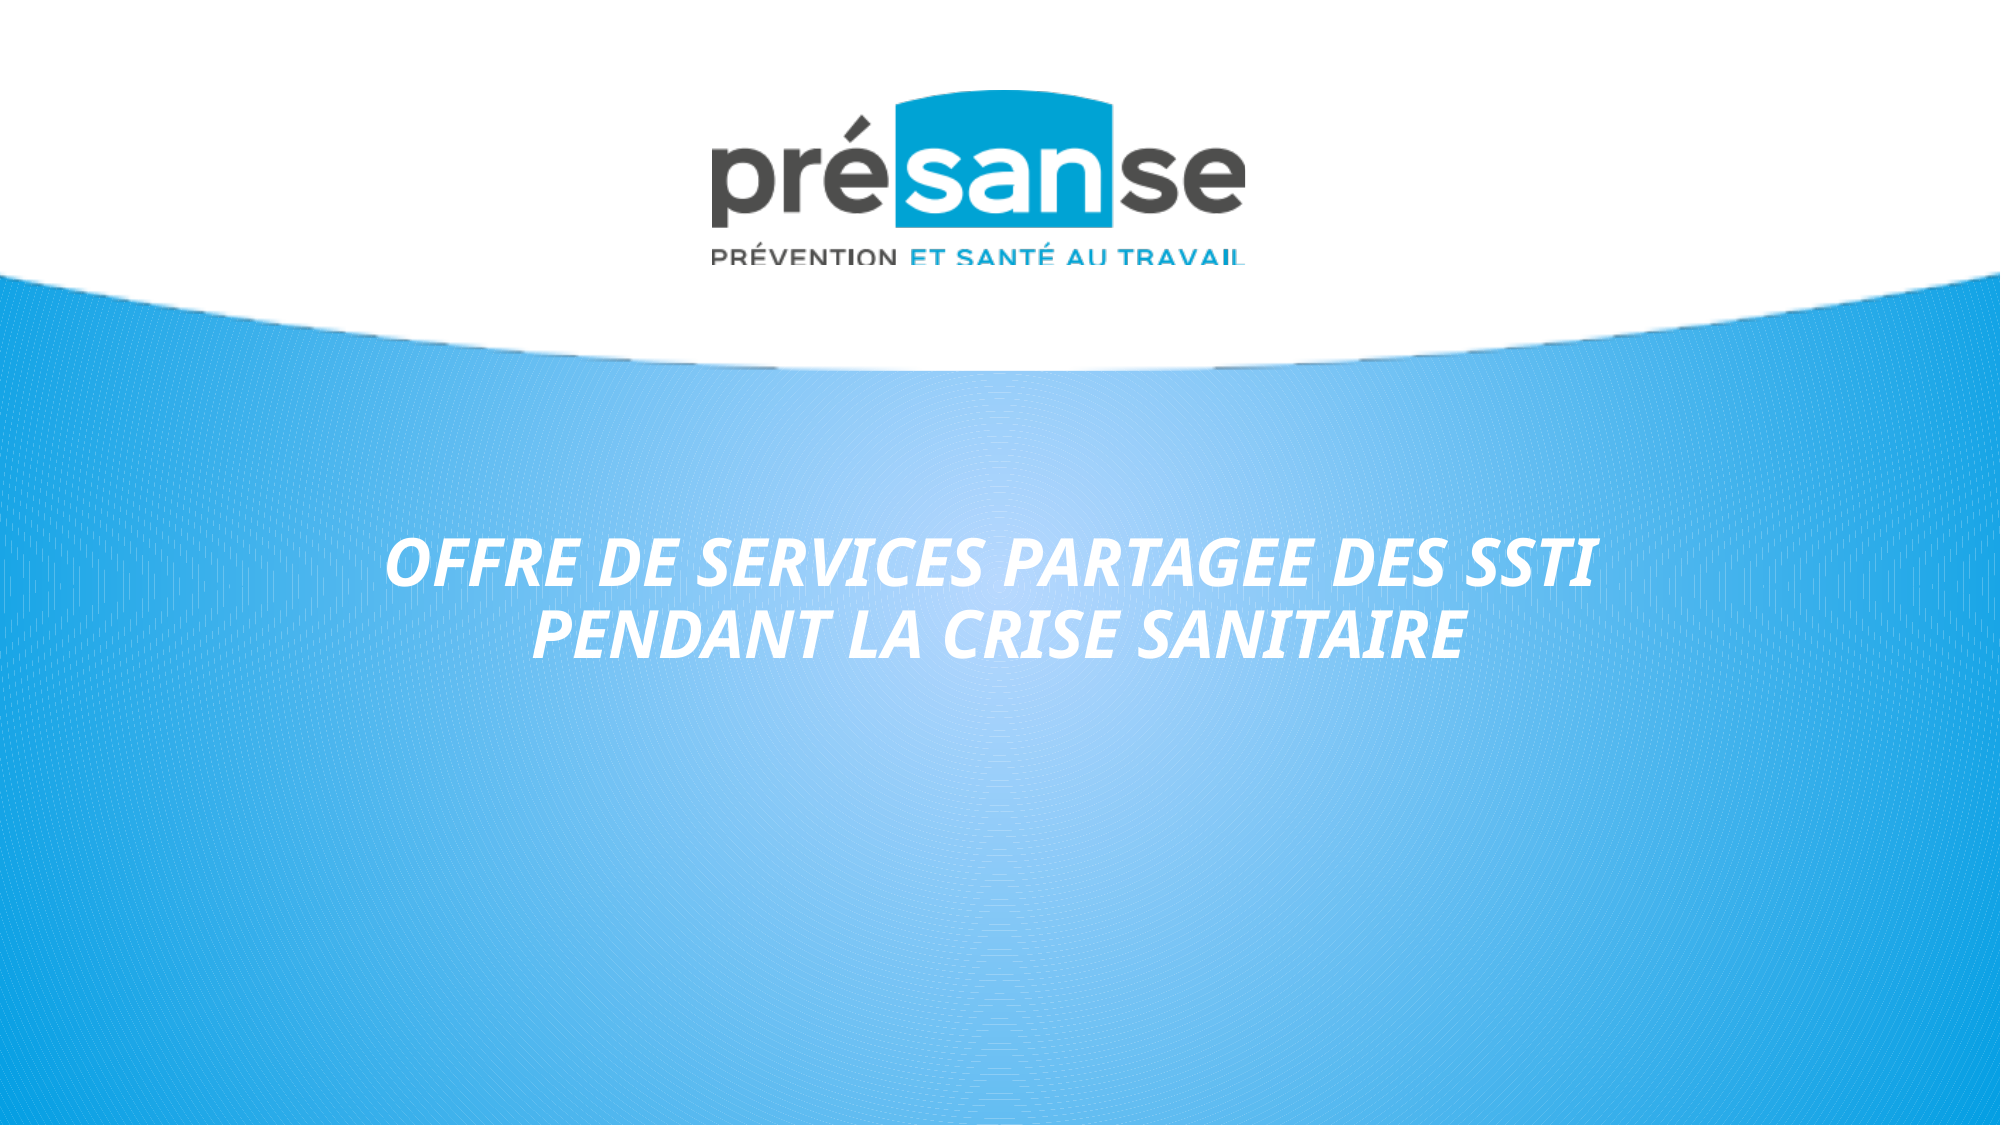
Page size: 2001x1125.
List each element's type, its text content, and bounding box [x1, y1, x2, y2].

list OFFRE DE SERVICES PARTAGEE DES SSTI PENDANT LA CRISE SANITAIRE [250, 521, 1749, 659]
